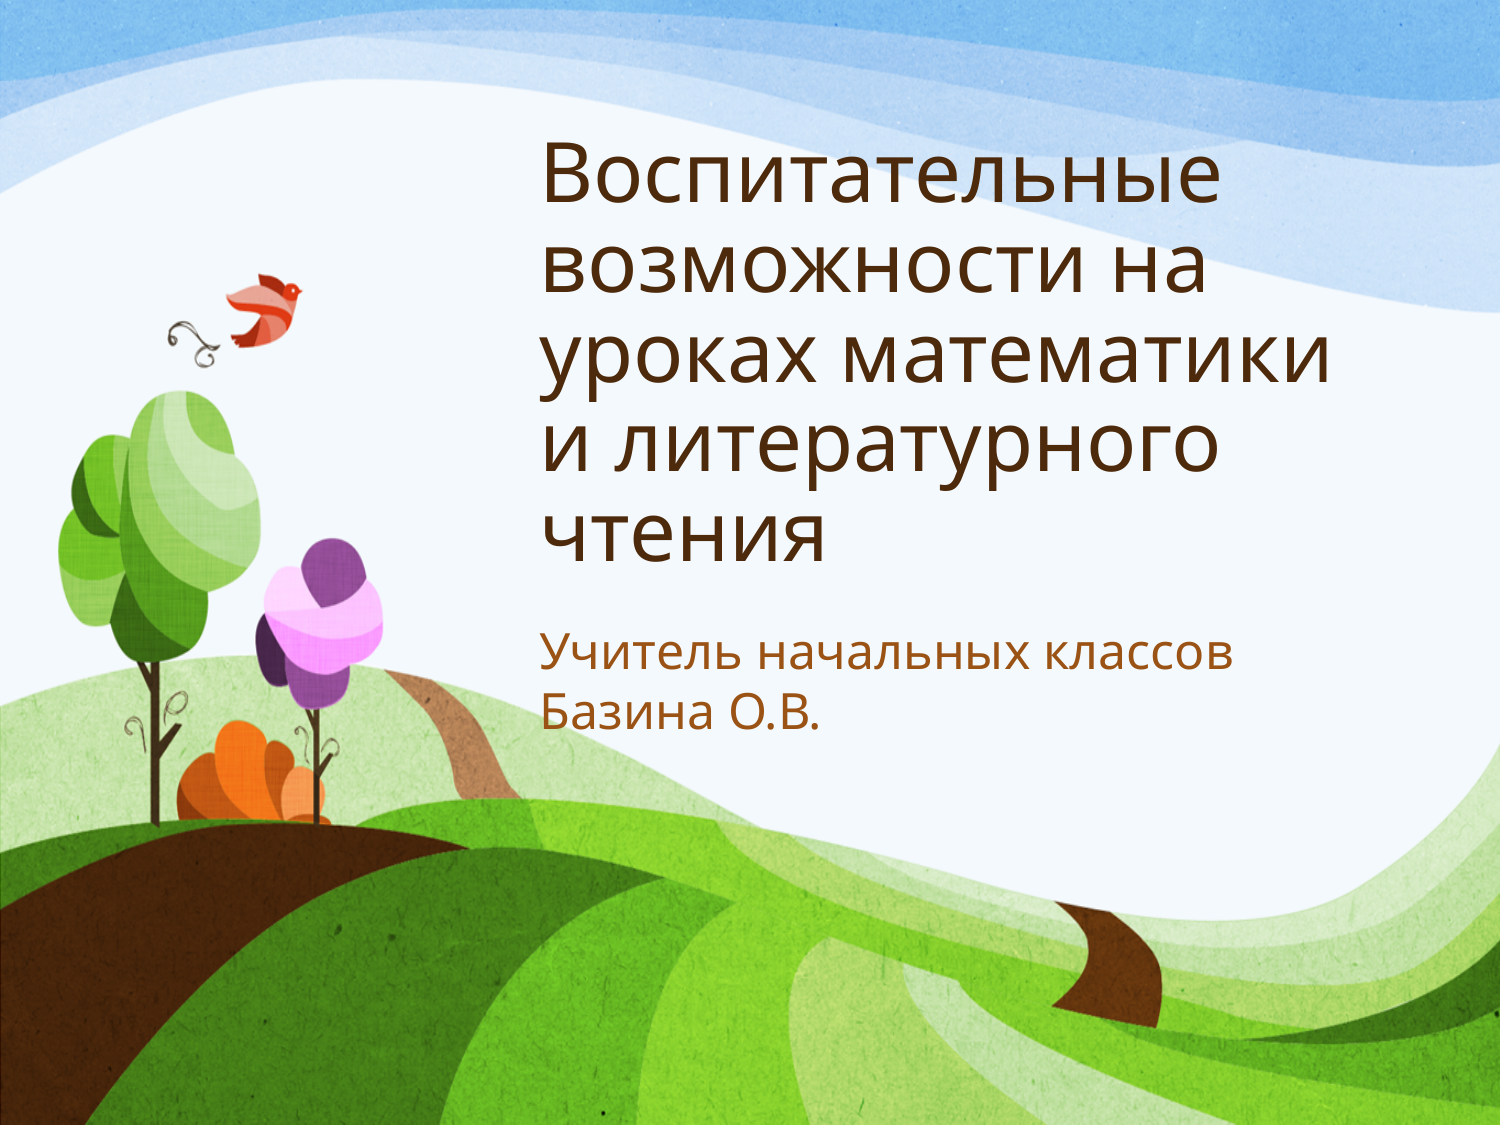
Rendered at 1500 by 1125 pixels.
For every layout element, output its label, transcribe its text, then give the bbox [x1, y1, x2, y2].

picture [0, 0, 1500, 1125]
title Воспитательные возможности на уроках математики и литературного чтения [524, 287, 1369, 588]
subtitle Учитель начальных классов Базина О.В. [524, 612, 1369, 763]
